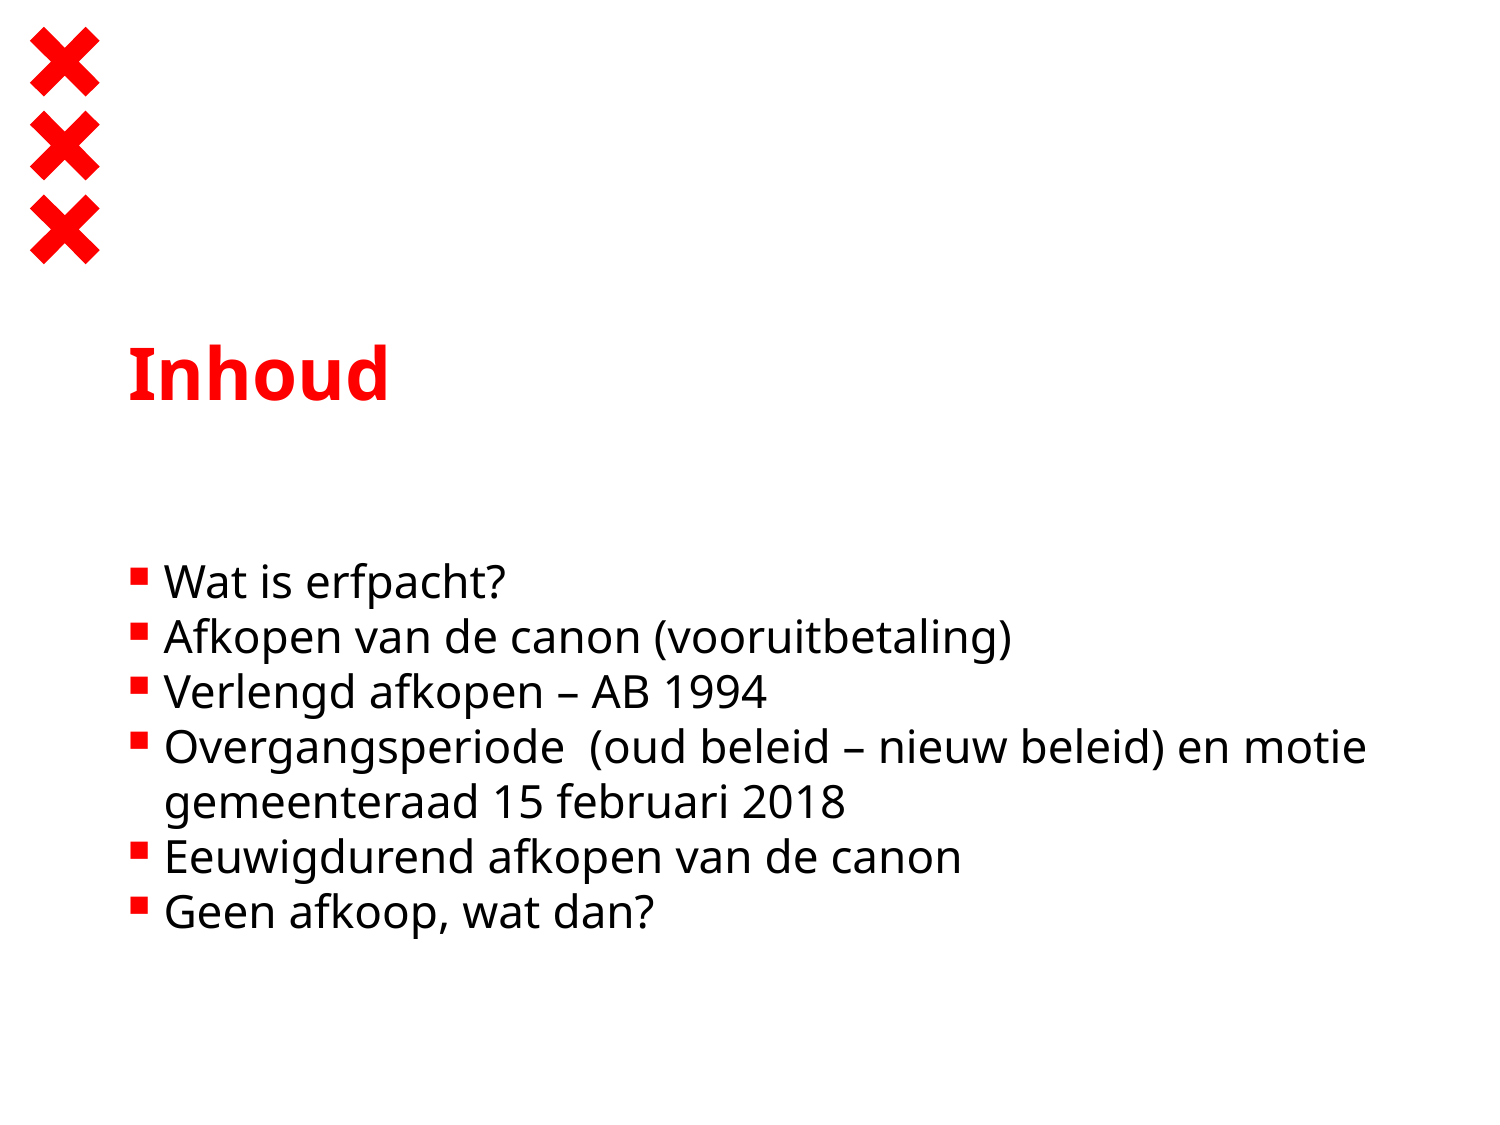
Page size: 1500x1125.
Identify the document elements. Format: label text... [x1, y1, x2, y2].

list Wat is erfpacht? Afkopen van de canon (vooruitbetaling) Verlengd afkopen – AB 1994 Overgangsperiode (oud beleid – nieuw beleid) en motie gemeenteraad 15 februari 2018 Eeuwigdurend afkopen van de canon Geen afkoop, wat dan? [128, 552, 1375, 1010]
title Inhoud [128, 327, 1375, 516]
